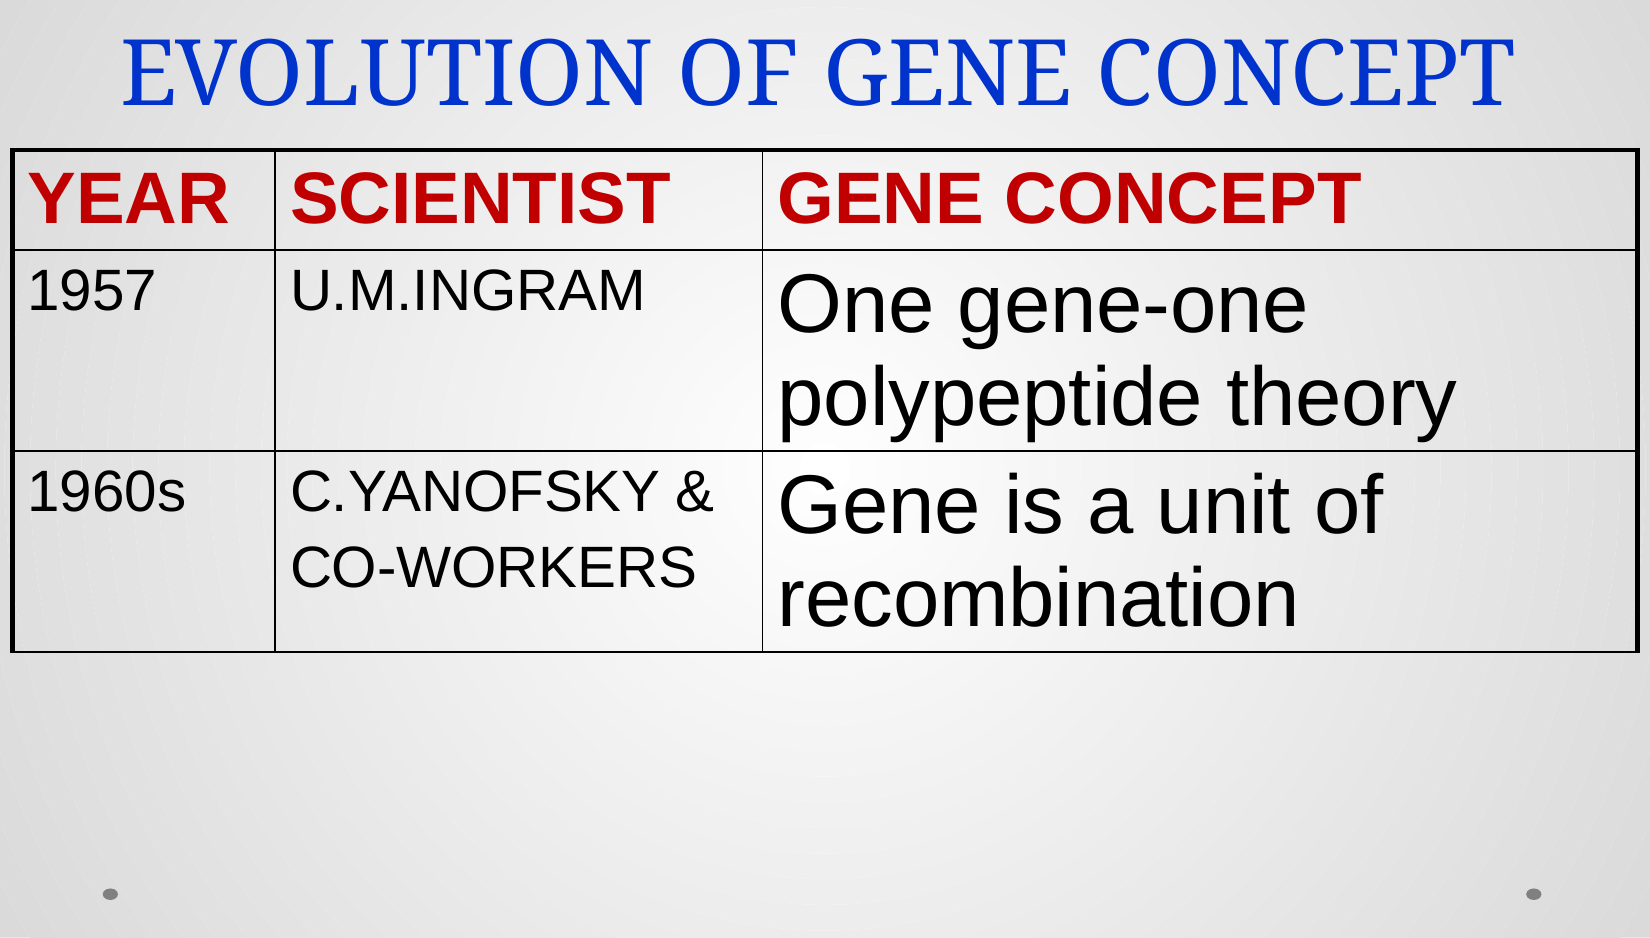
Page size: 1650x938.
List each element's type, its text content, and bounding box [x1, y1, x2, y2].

table_cell C.YANOFSKY & CO-WORKERS [276, 452, 762, 651]
table_cell 1957 [15, 251, 274, 450]
text_box EVOLUTION OF GENE CONCEPT [24, 0, 1613, 132]
table_header YEAR [15, 152, 274, 249]
table_header GENE CONCEPT [763, 152, 1635, 249]
table_cell 1960s [15, 452, 274, 651]
table_header SCIENTIST [276, 152, 762, 249]
table_cell One gene-one polypeptide theory [763, 251, 1635, 450]
table_cell U.M.INGRAM [276, 251, 762, 450]
table_cell Gene is a unit of recombination [763, 452, 1635, 651]
